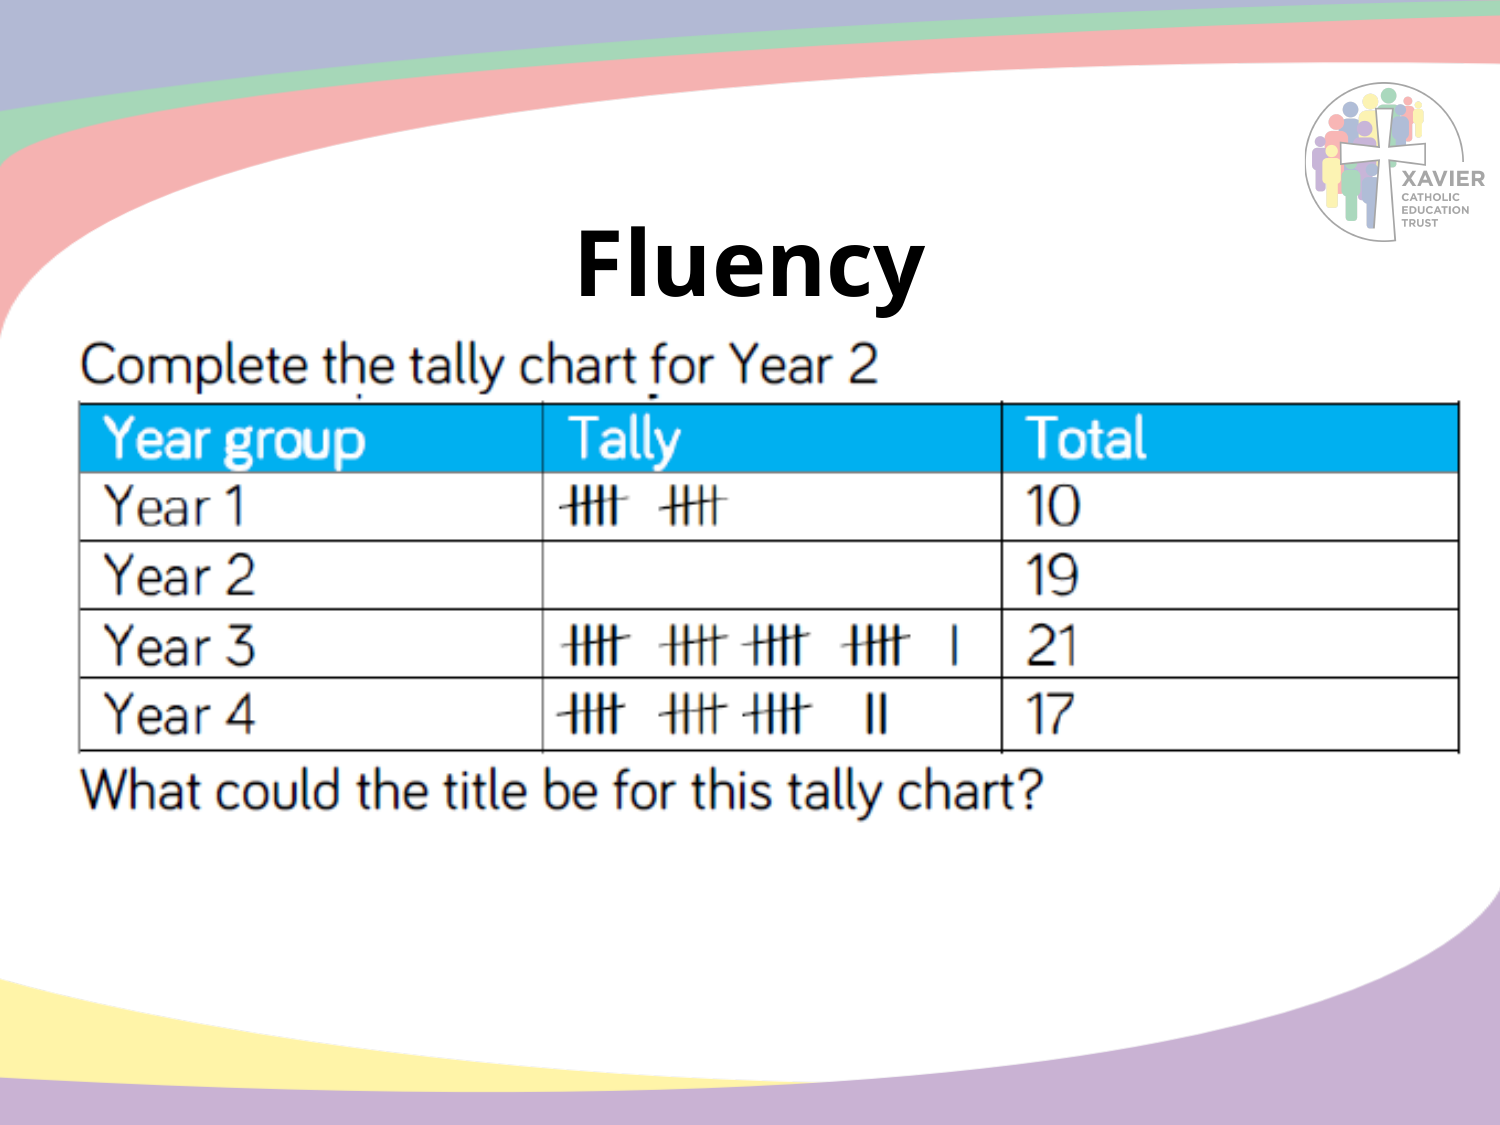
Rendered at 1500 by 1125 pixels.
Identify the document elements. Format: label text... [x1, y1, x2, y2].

title Fluency [112, 184, 1388, 324]
picture [50, 324, 1487, 825]
